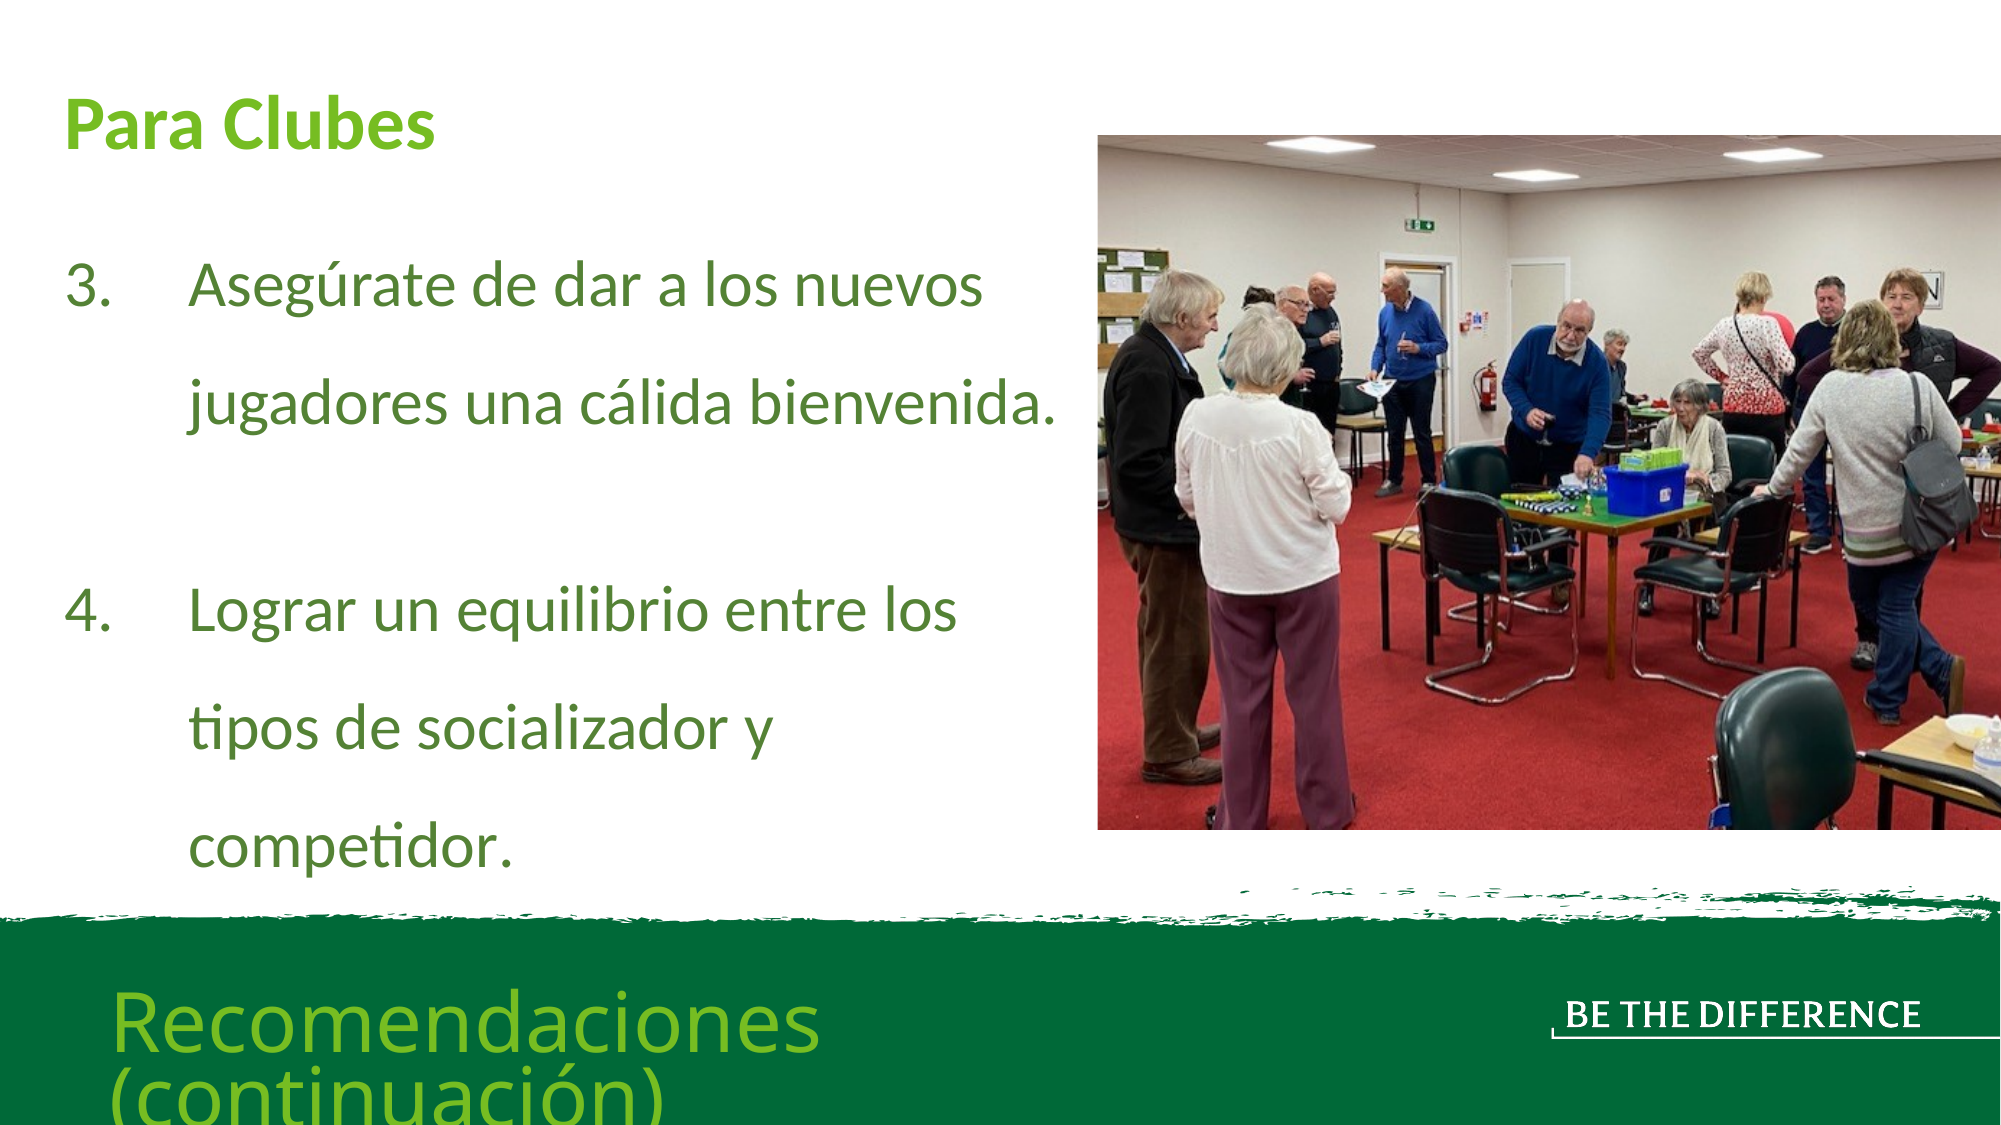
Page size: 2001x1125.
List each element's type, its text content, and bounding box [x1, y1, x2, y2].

picture [1097, 135, 2001, 830]
picture [0, 886, 2001, 1125]
text_box Recomendaciones (continuación) [94, 986, 1399, 1125]
list Para Clubes Asegúrate de dar a los nuevos jugadores una cálida bienvenida. Lograr un equilibrio entre los tipos de socializador y competidor. [49, 98, 1098, 900]
